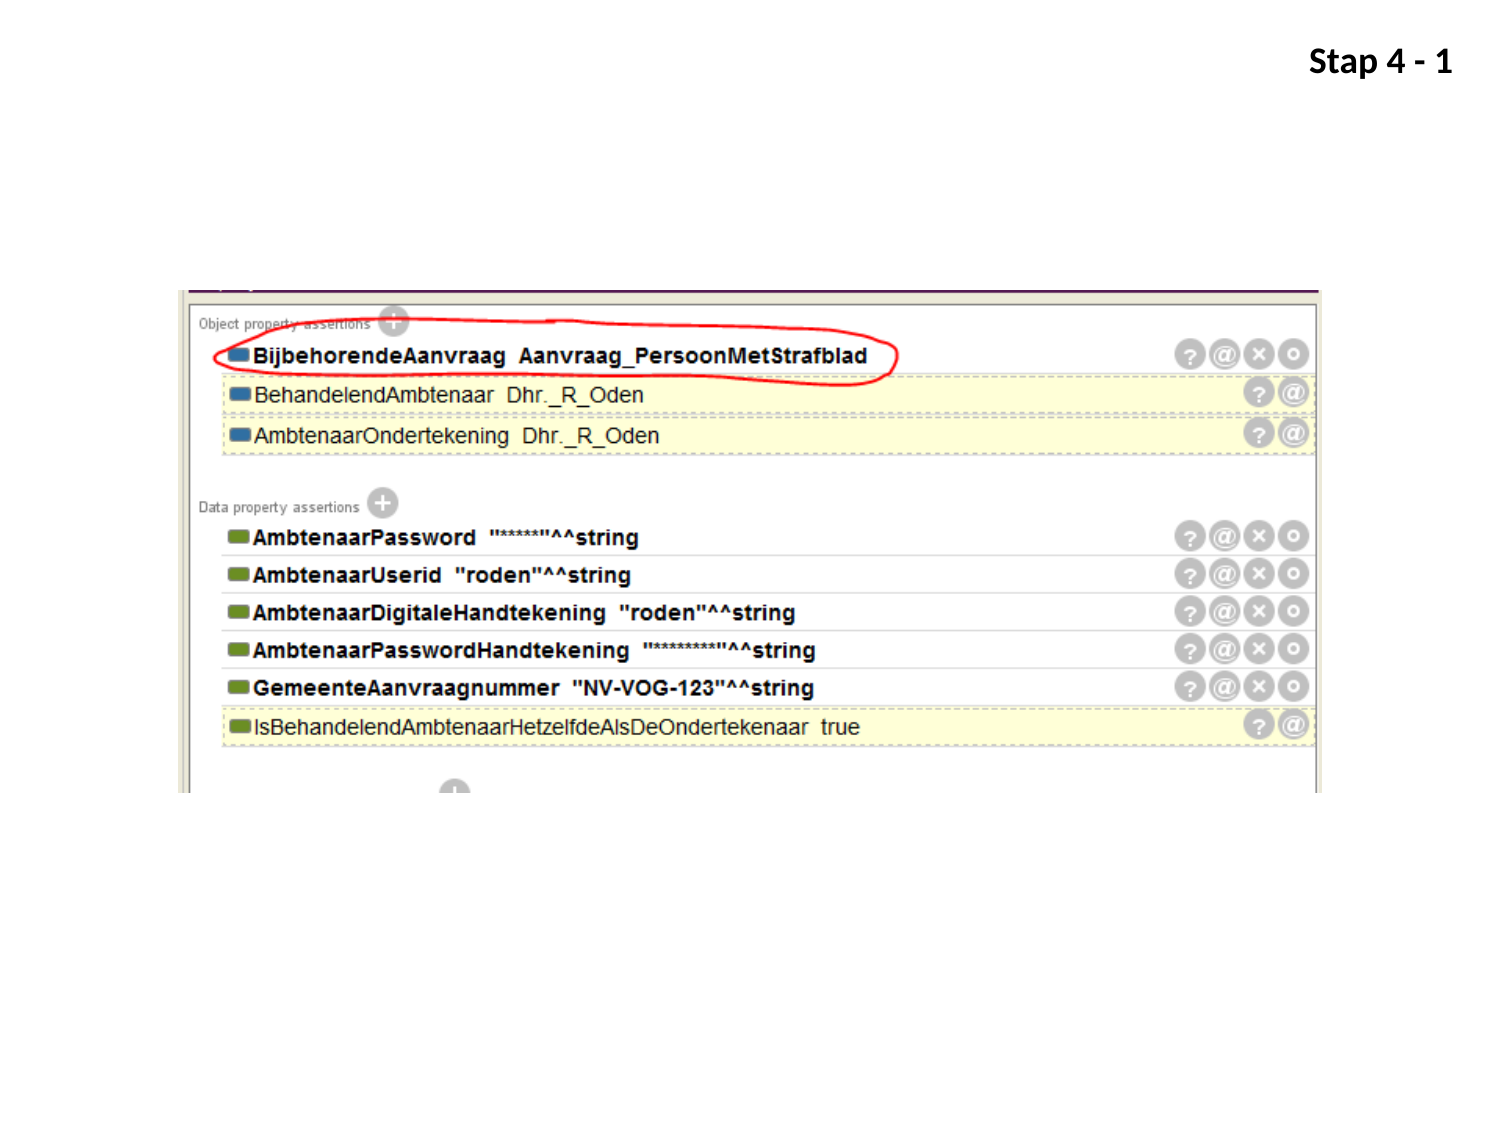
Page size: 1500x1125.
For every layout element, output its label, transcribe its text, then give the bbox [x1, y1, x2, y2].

picture [178, 290, 1322, 793]
text_box Stap 4 - 1 [1294, 28, 1477, 88]
